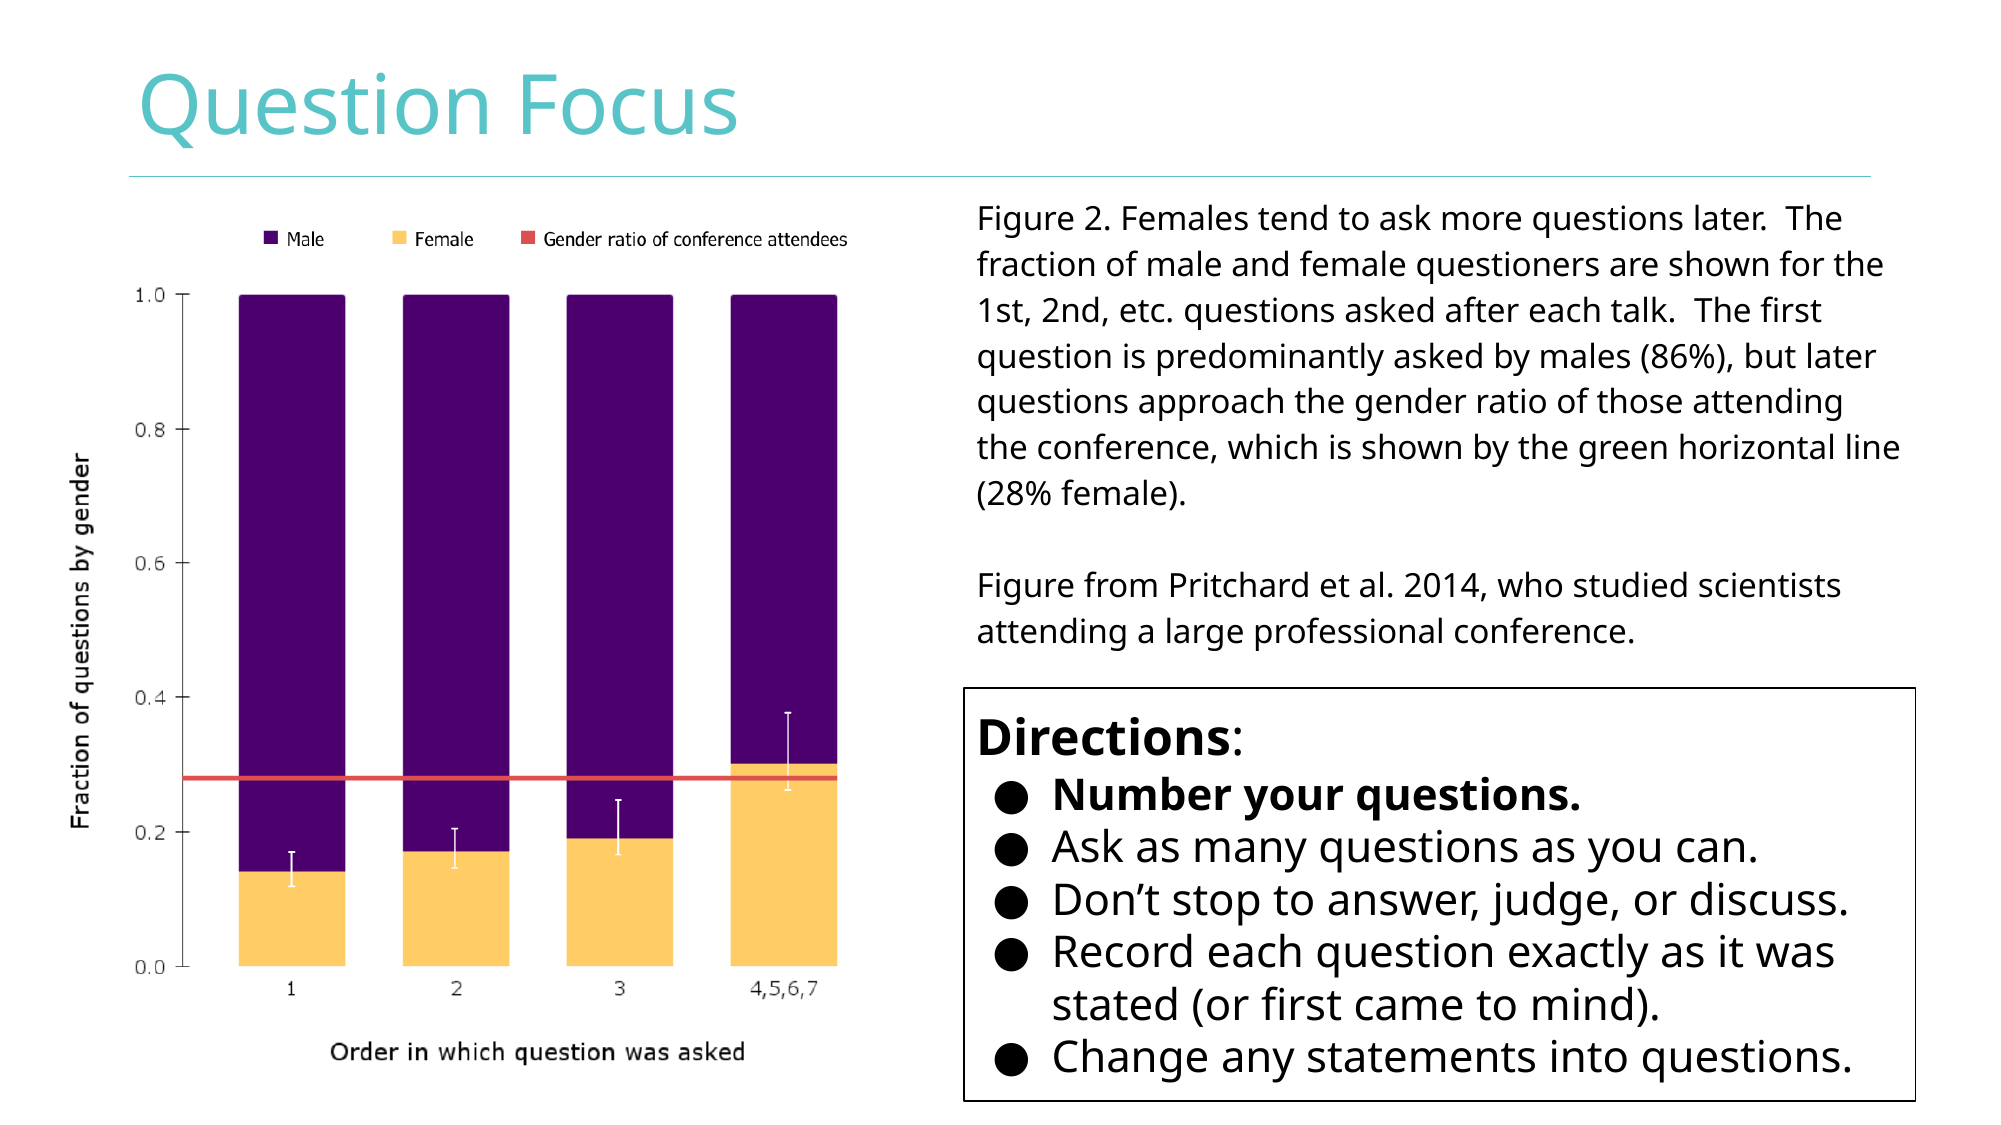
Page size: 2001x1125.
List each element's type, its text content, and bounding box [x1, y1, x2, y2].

text_box [964, 688, 1916, 1101]
text_box Figure 2. Females tend to ask more questions later. The fraction of male and female questioners are shown for the 1st, 2nd, etc. questions asked after each talk. The first question is predominantly asked by males (86%), but later questions approach the gender ratio of those attending the conference, which is shown by the green horizontal line (28% female). Figure from Pritchard et al. 2014, who studied scientists attending a large professional conference. [961, 183, 1918, 658]
picture [9, 206, 948, 1113]
title Question Focus [137, 40, 1863, 175]
